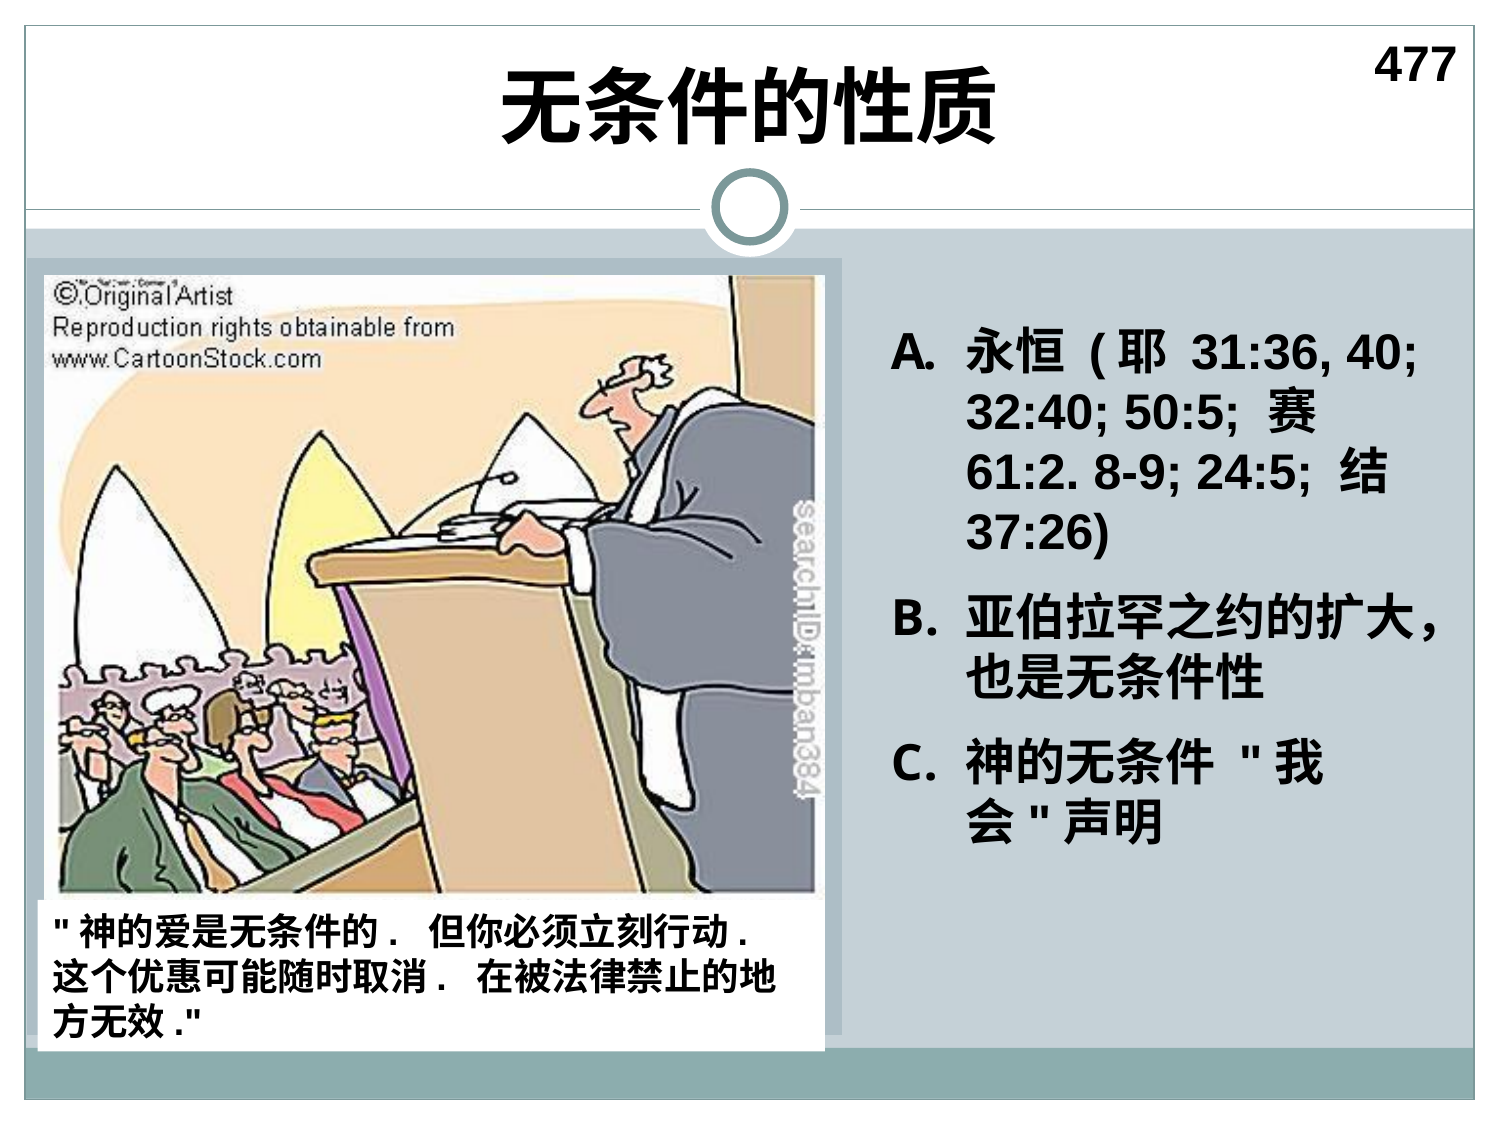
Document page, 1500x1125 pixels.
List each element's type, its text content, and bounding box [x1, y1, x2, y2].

text_box "神的爱是无条件的. 但你必须立刻行动. 这个优惠可能随时取消. 在被法律禁止的地方无效." [37, 899, 825, 1052]
title 无条件的性质 [49, 37, 1450, 162]
picture [43, 274, 826, 1019]
text_box 永恒 (耶 31:36, 40; 32:40; 50:5; 赛 61:2. 8-9; 24:5; 结 37:26) 亚伯拉罕之约的扩大，也是无条件性 神的无条件 "我会"声明 [875, 312, 1450, 994]
text_box 477 [1359, 23, 1474, 100]
